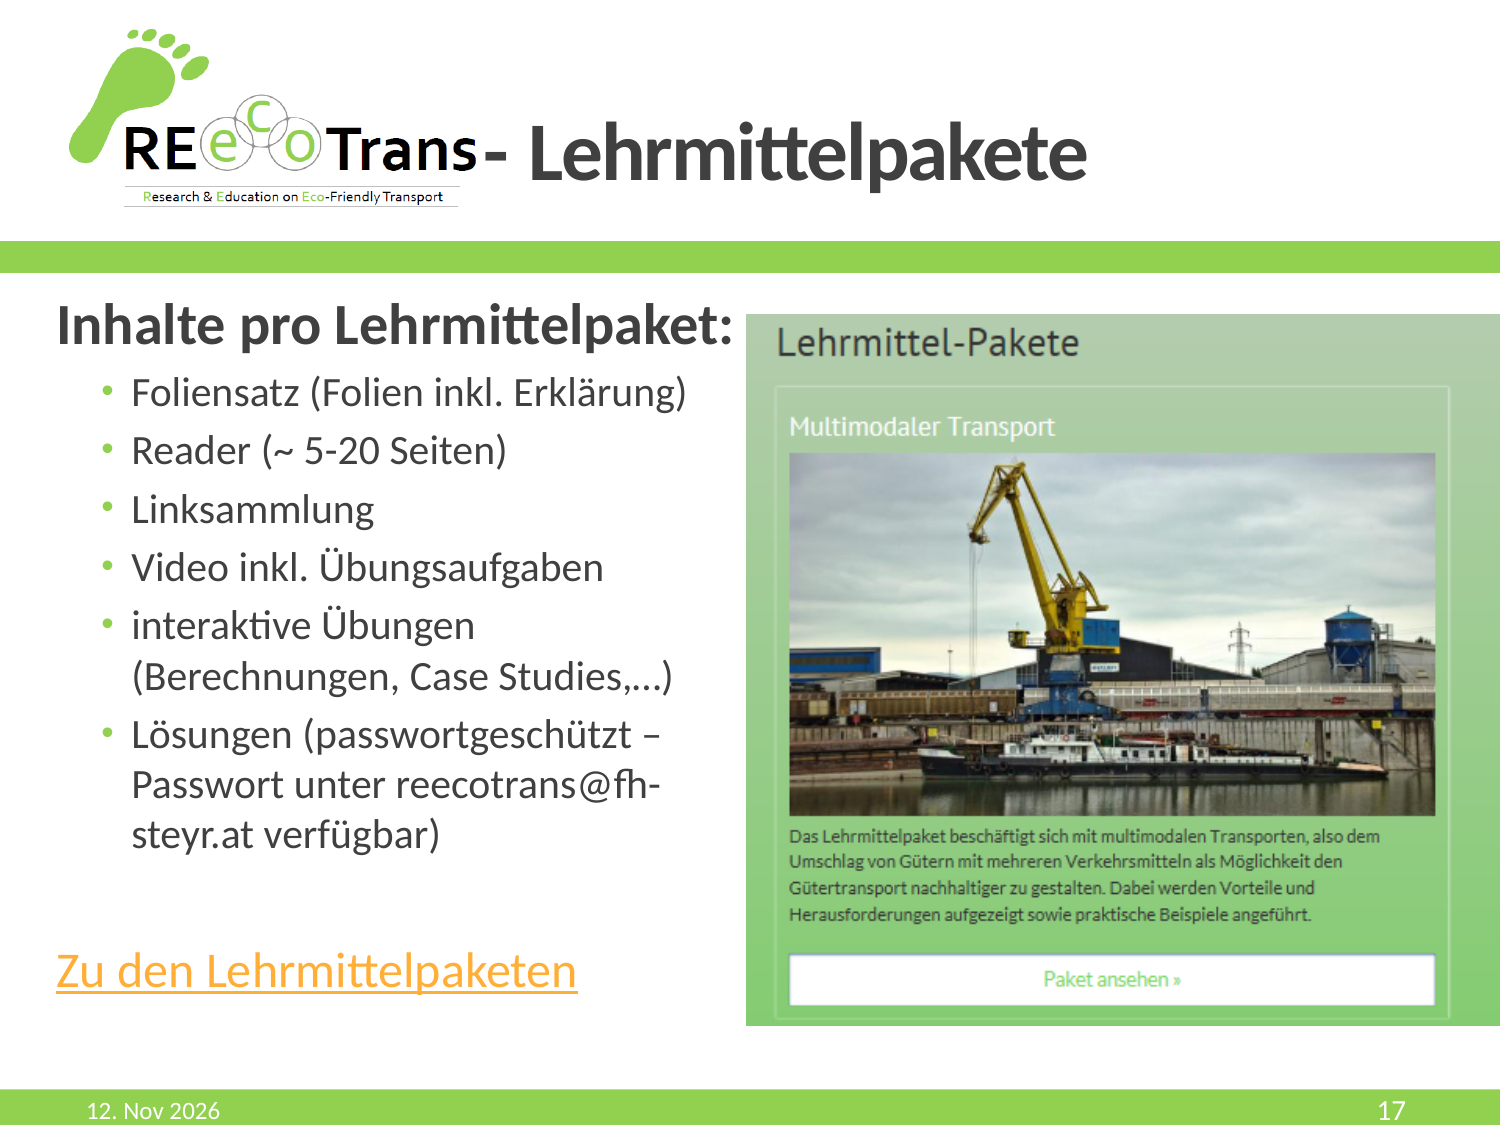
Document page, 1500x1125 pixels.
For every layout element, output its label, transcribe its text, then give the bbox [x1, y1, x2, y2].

text_box - Lehrmittelpakete [524, 66, 1105, 229]
picture [746, 314, 1500, 1026]
list Inhalte pro Lehrmittelpaket: Foliensatz (Folien inkl. Erklärung) Reader (~ 5-20 Seiten) Linksammlung Video inkl. Übungsaufgaben interaktive Übungen (Berechnungen, Case Studies,…) Lösungen (passwortgeschützt – Passwort unter reecotrans@fh-steyr.at verfügbar) Zu den Lehrmittelpaketen [41, 278, 752, 1035]
slide_number Apr-17 [71, 1082, 547, 1125]
picture [50, 7, 517, 226]
slide_number 17 [1246, 1082, 1422, 1125]
